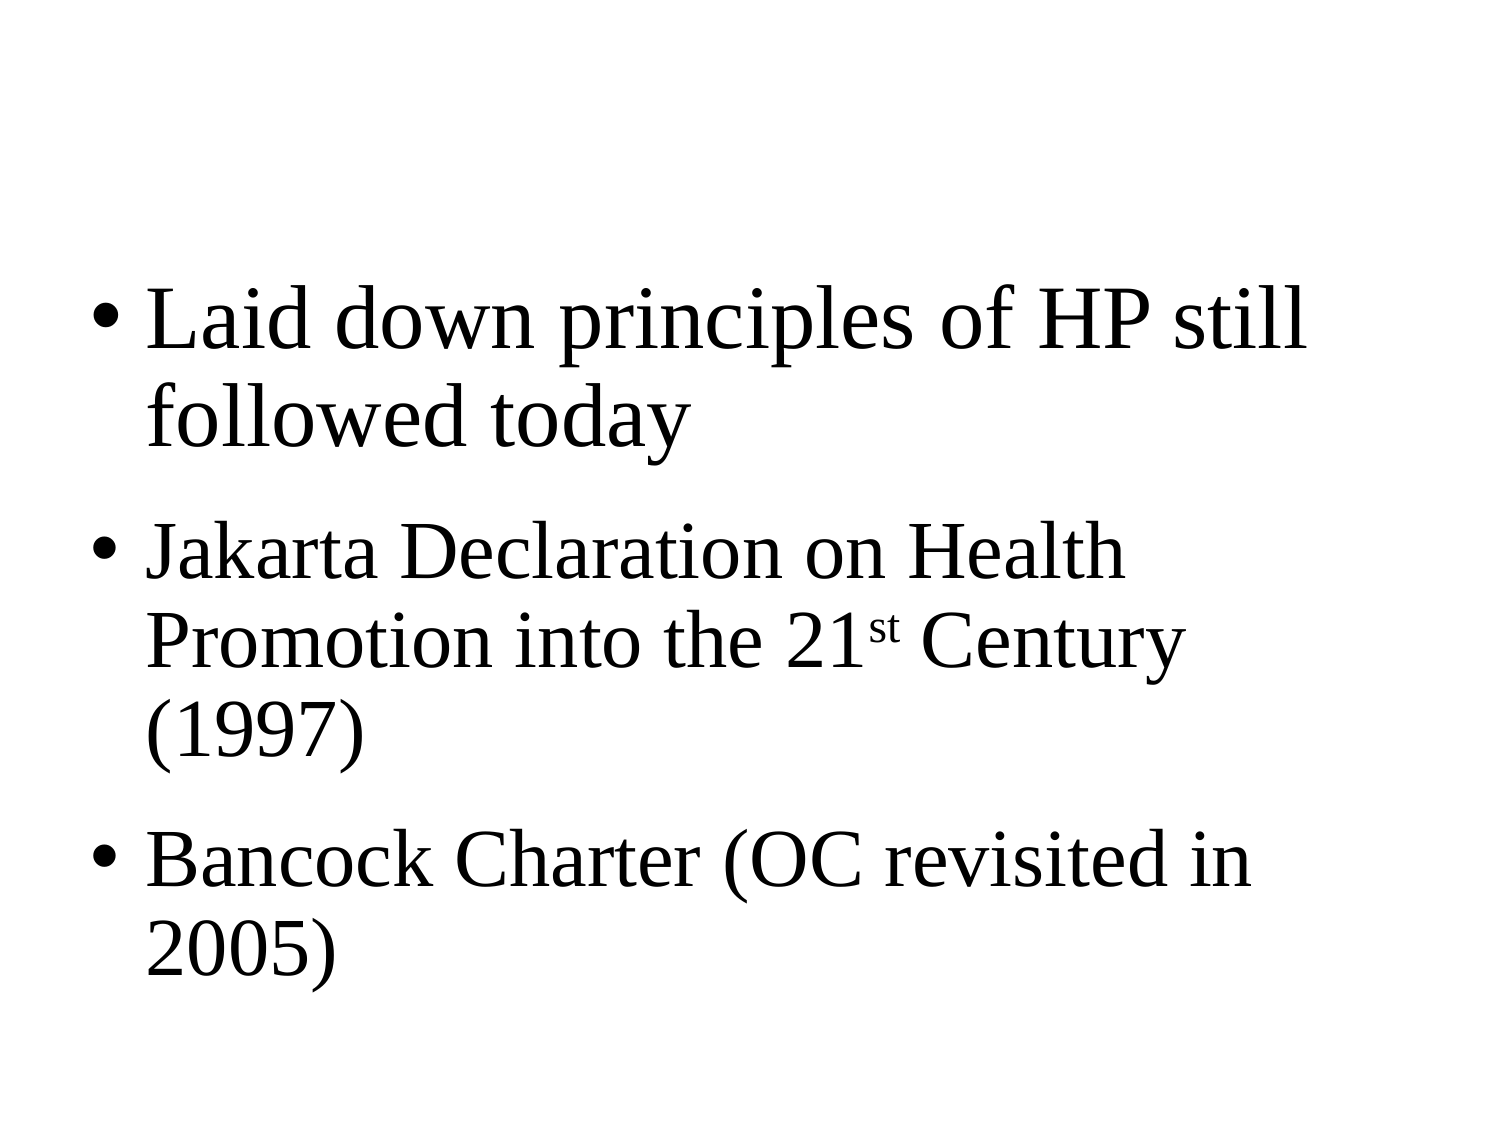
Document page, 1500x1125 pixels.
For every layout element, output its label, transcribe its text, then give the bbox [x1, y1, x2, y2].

list Laid down principles of HP still followed today Jakarta Declaration on Health Promotion into the 21st Century (1997) Bancock Charter (OC revisited in 2005) [75, 262, 1425, 1005]
